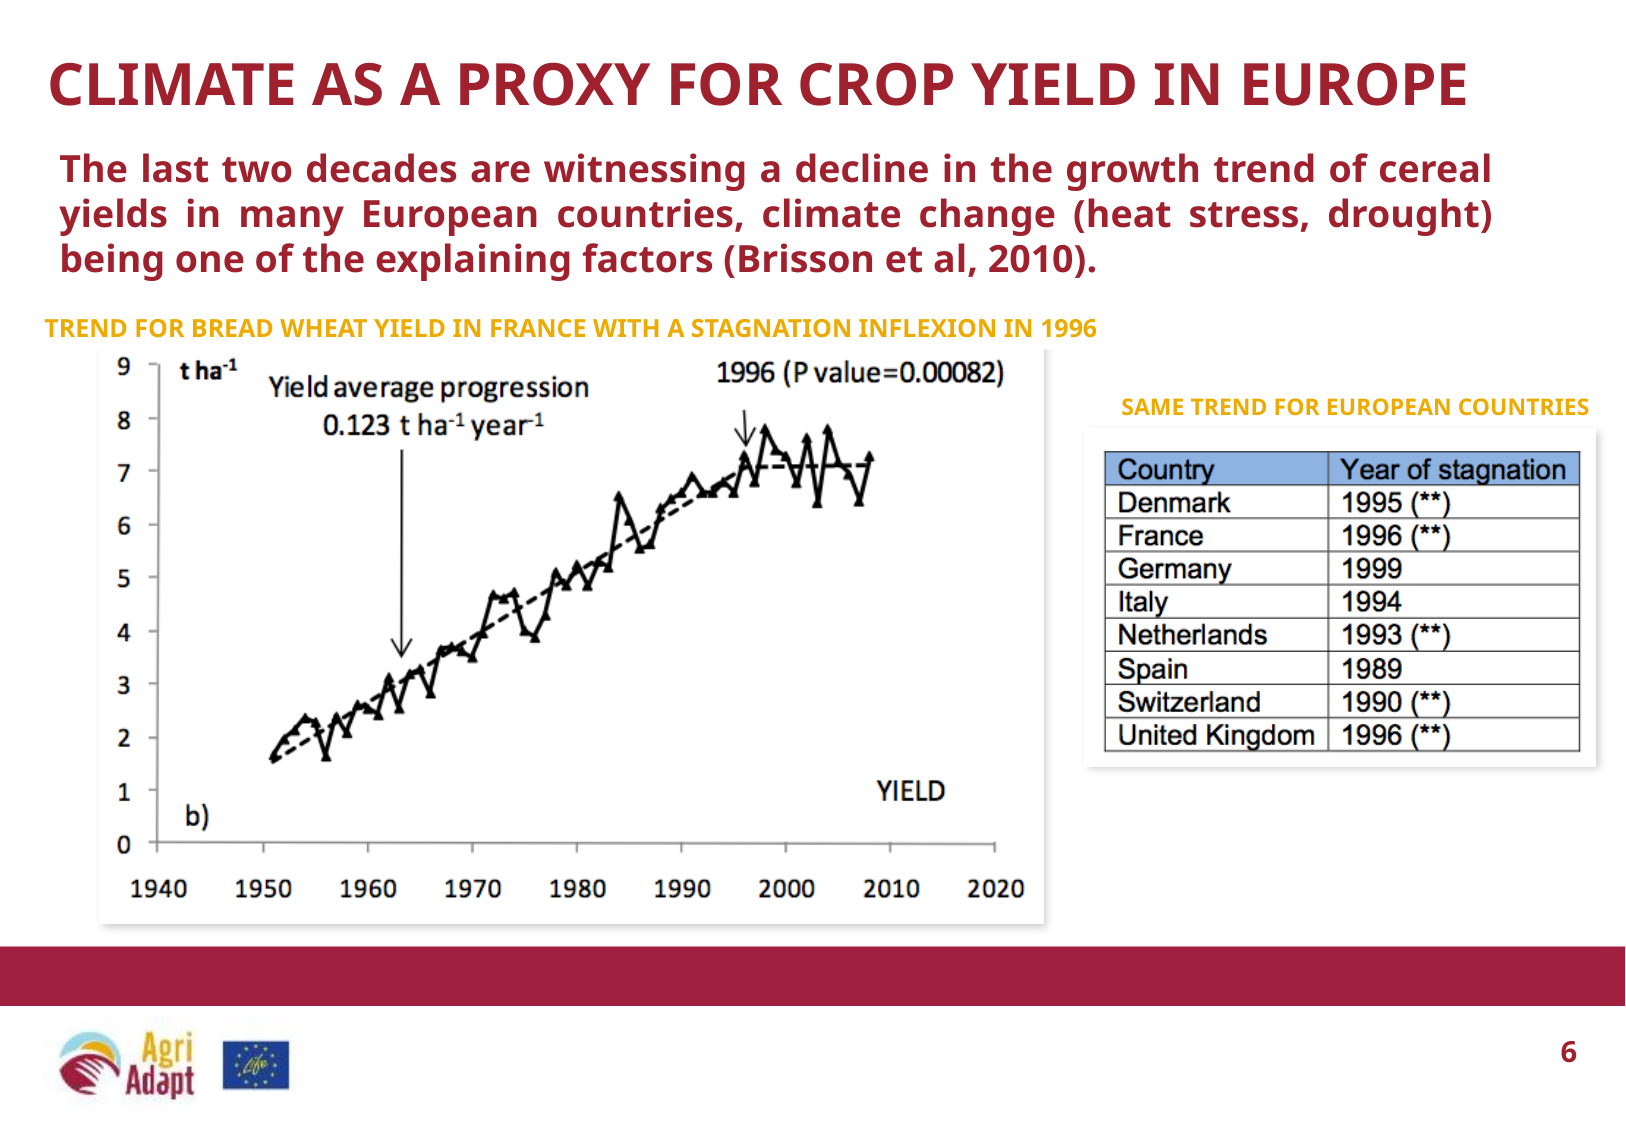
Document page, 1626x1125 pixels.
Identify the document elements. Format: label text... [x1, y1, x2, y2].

text_box trend for bread wheat yield in France with a stagnation inflexion in 1996 [11, 304, 1132, 350]
text_box The last two decades are witnessing a decline in the growth trend of cereal yields in many European countries, climate change (heat stress, drought) being one of the explaining factors (Brisson et al, 2010). [44, 137, 1510, 287]
title CLIMATE AS A PROXY FOR CROP YIELD IN EUROPE [32, 39, 1593, 197]
picture [0, 0, 1626, 1125]
text_box Same trend for European countries [1096, 385, 1616, 428]
